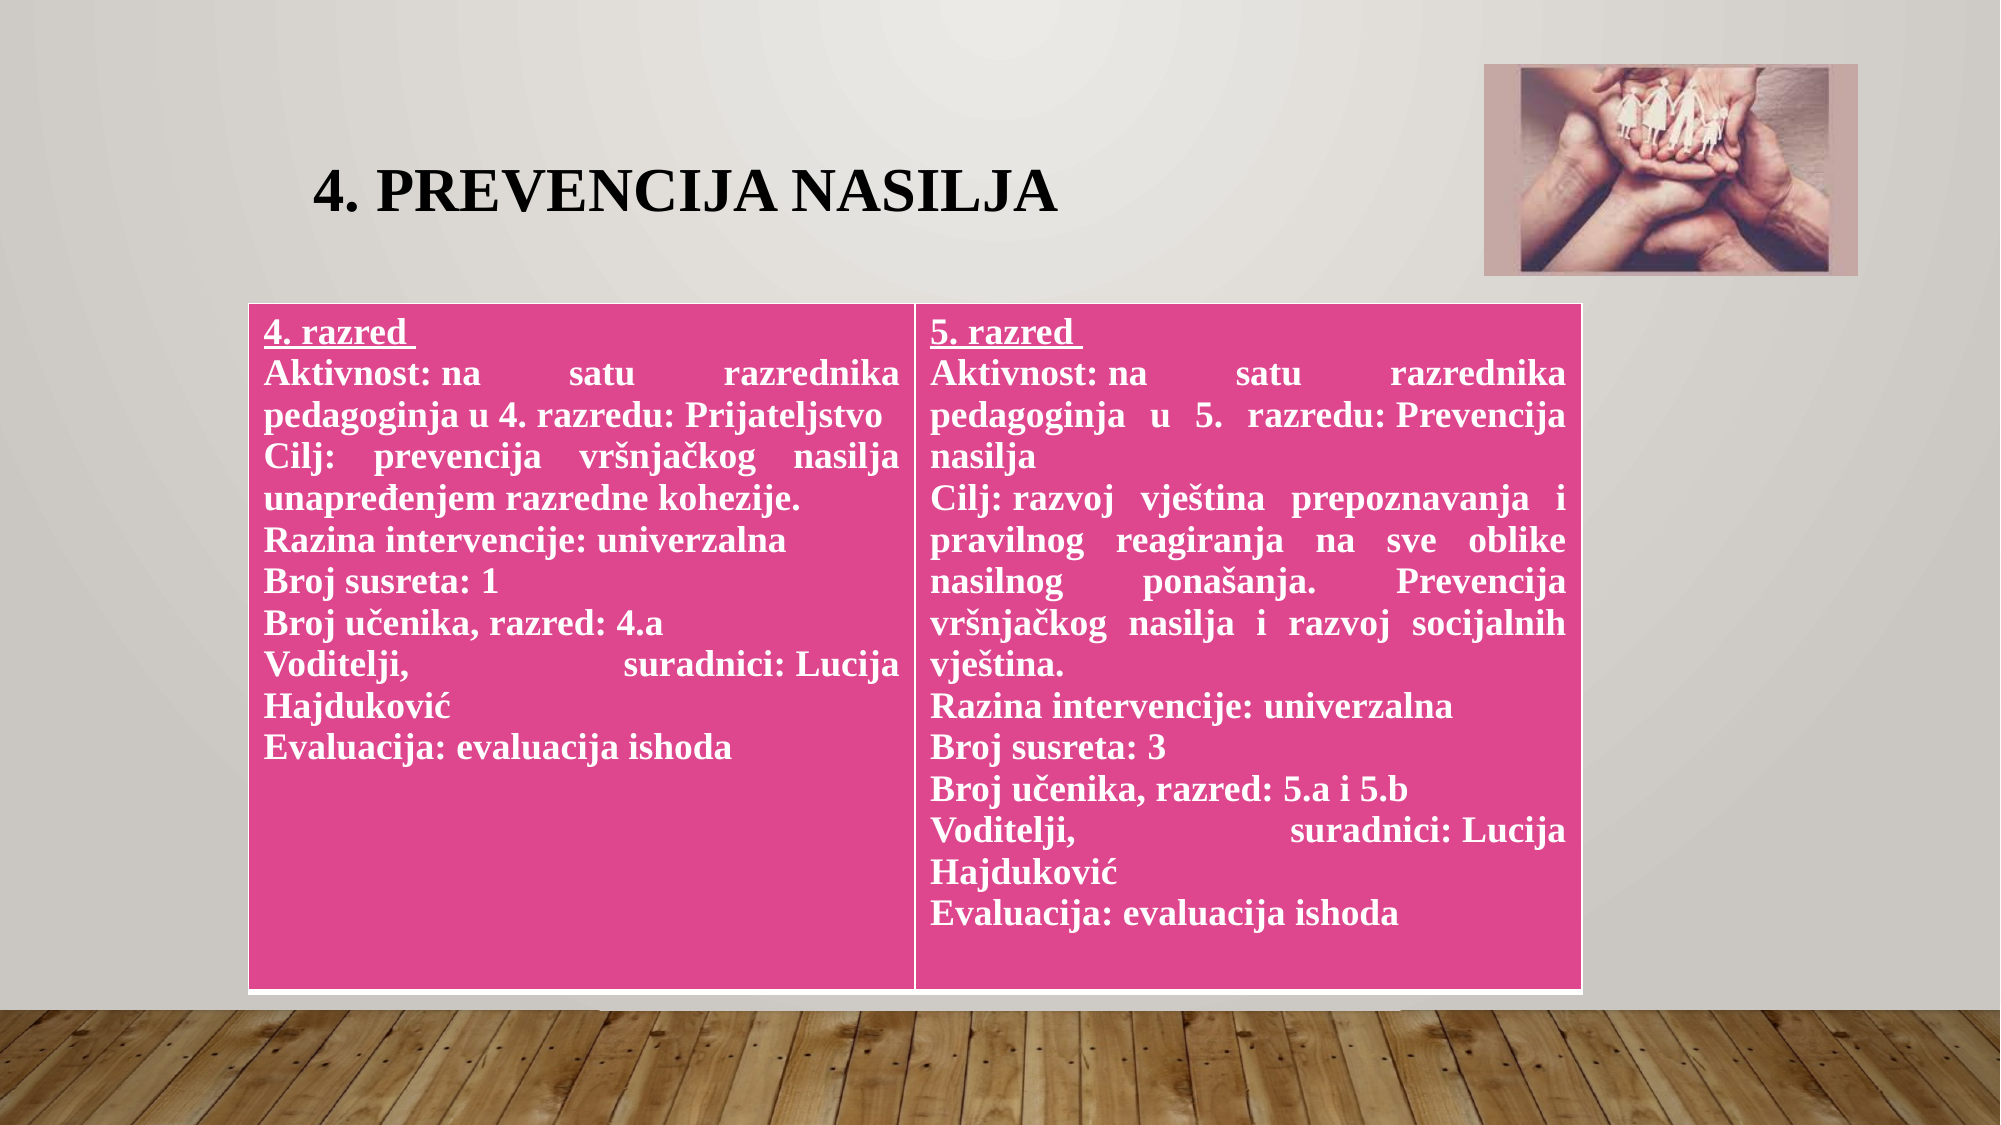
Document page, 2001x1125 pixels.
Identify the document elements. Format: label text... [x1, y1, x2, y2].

text_box [0, 0, 2000, 1004]
title 4. PREVENCIJA NASILJA [298, 137, 1483, 230]
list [1483, 63, 1859, 276]
table_header 4. razred Aktivnost: na satu razrednika pedagoginja u 4. razredu: Prijateljstvo Cilj: prevencija vršnjačkog nasilja unapređenjem razredne kohezije. Razina intervencije: univerzalna Broj susreta: 1 Broj učenika, razred: 4.a Voditelji, suradnici: Lucija Hajduković Evaluacija: evaluacija ishoda [249, 304, 914, 989]
picture [0, 1006, 2000, 1125]
table_header 5. razred Aktivnost: na satu razrednika pedagoginja u 5. razredu: Prevencija nasilja Cilj: razvoj vještina prepoznavanja i pravilnog reagiranja na sve oblike nasilnog ponašanja. Prevencija vršnjačkog nasilja i razvoj socijalnih vještina. Razina intervencije: univerzalna Broj susreta: 3 Broj učenika, razred: 5.a i 5.b Voditelji, suradnici: Lucija Hajduković Evaluacija: evaluacija ishoda [916, 304, 1581, 989]
